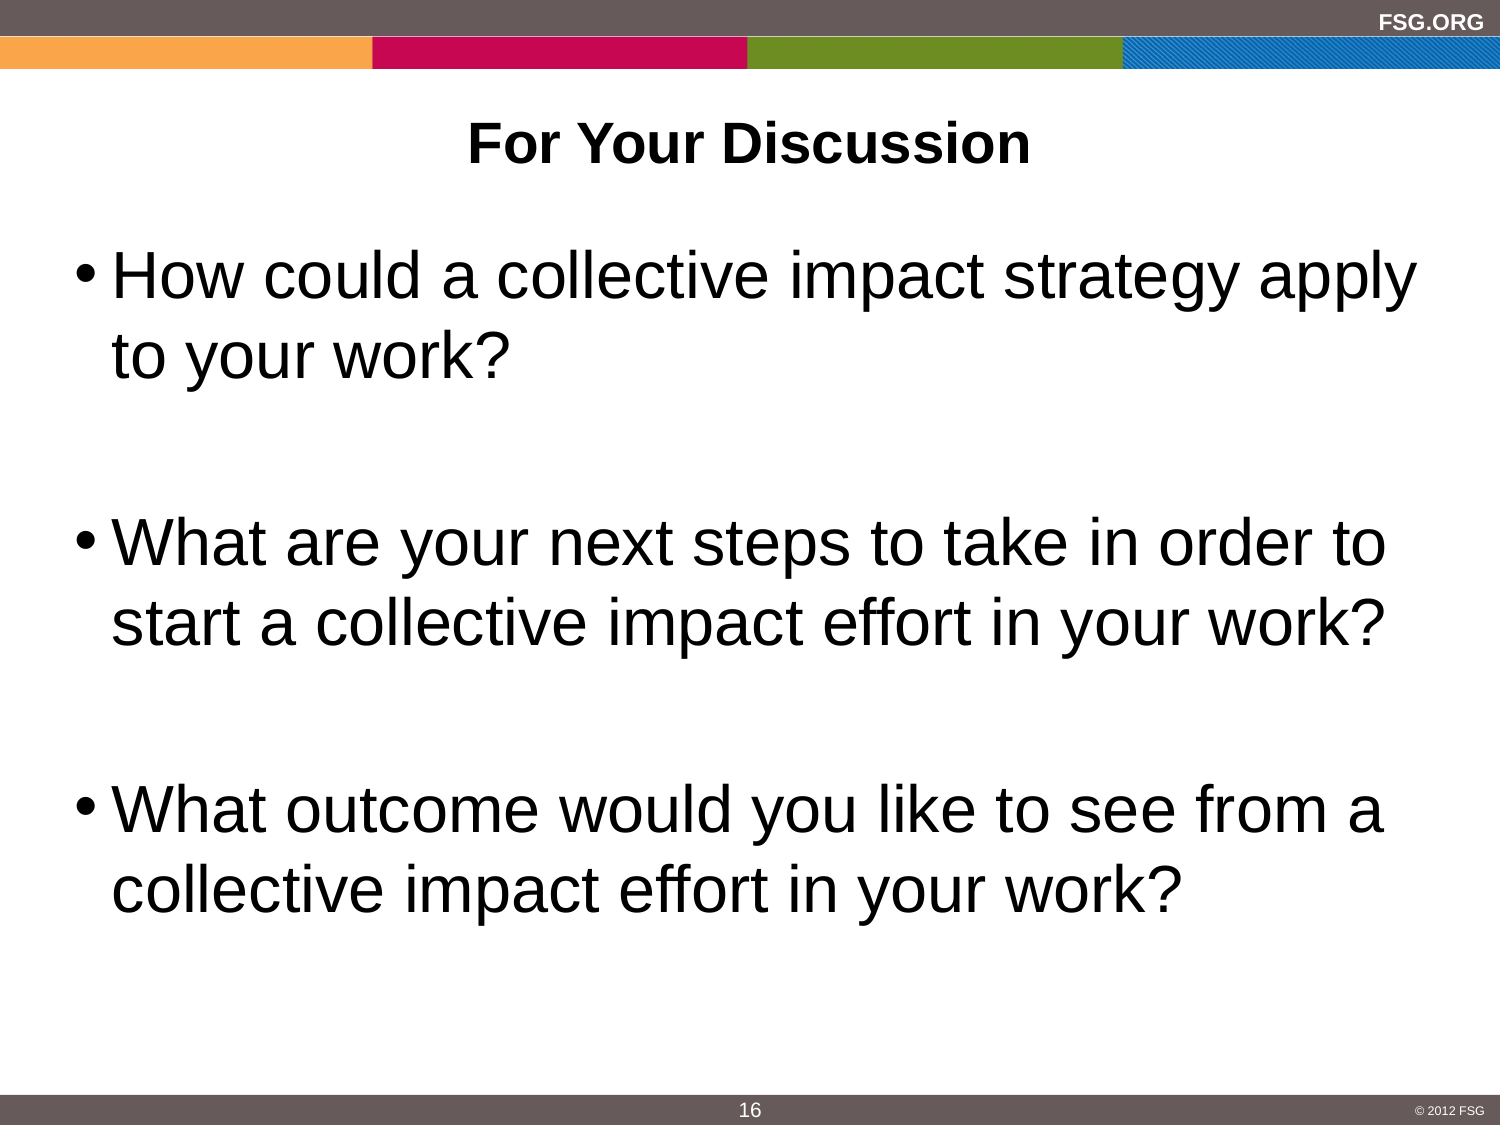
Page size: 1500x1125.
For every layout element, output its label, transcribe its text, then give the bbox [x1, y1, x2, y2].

title For Your Discussion [64, 86, 1436, 195]
list How could a collective impact strategy apply to your work? What are your next steps to take in order to start a collective impact effort in your work? What outcome would you like to see from a collective impact effort in your work? [60, 224, 1440, 950]
picture [0, 36, 1500, 69]
